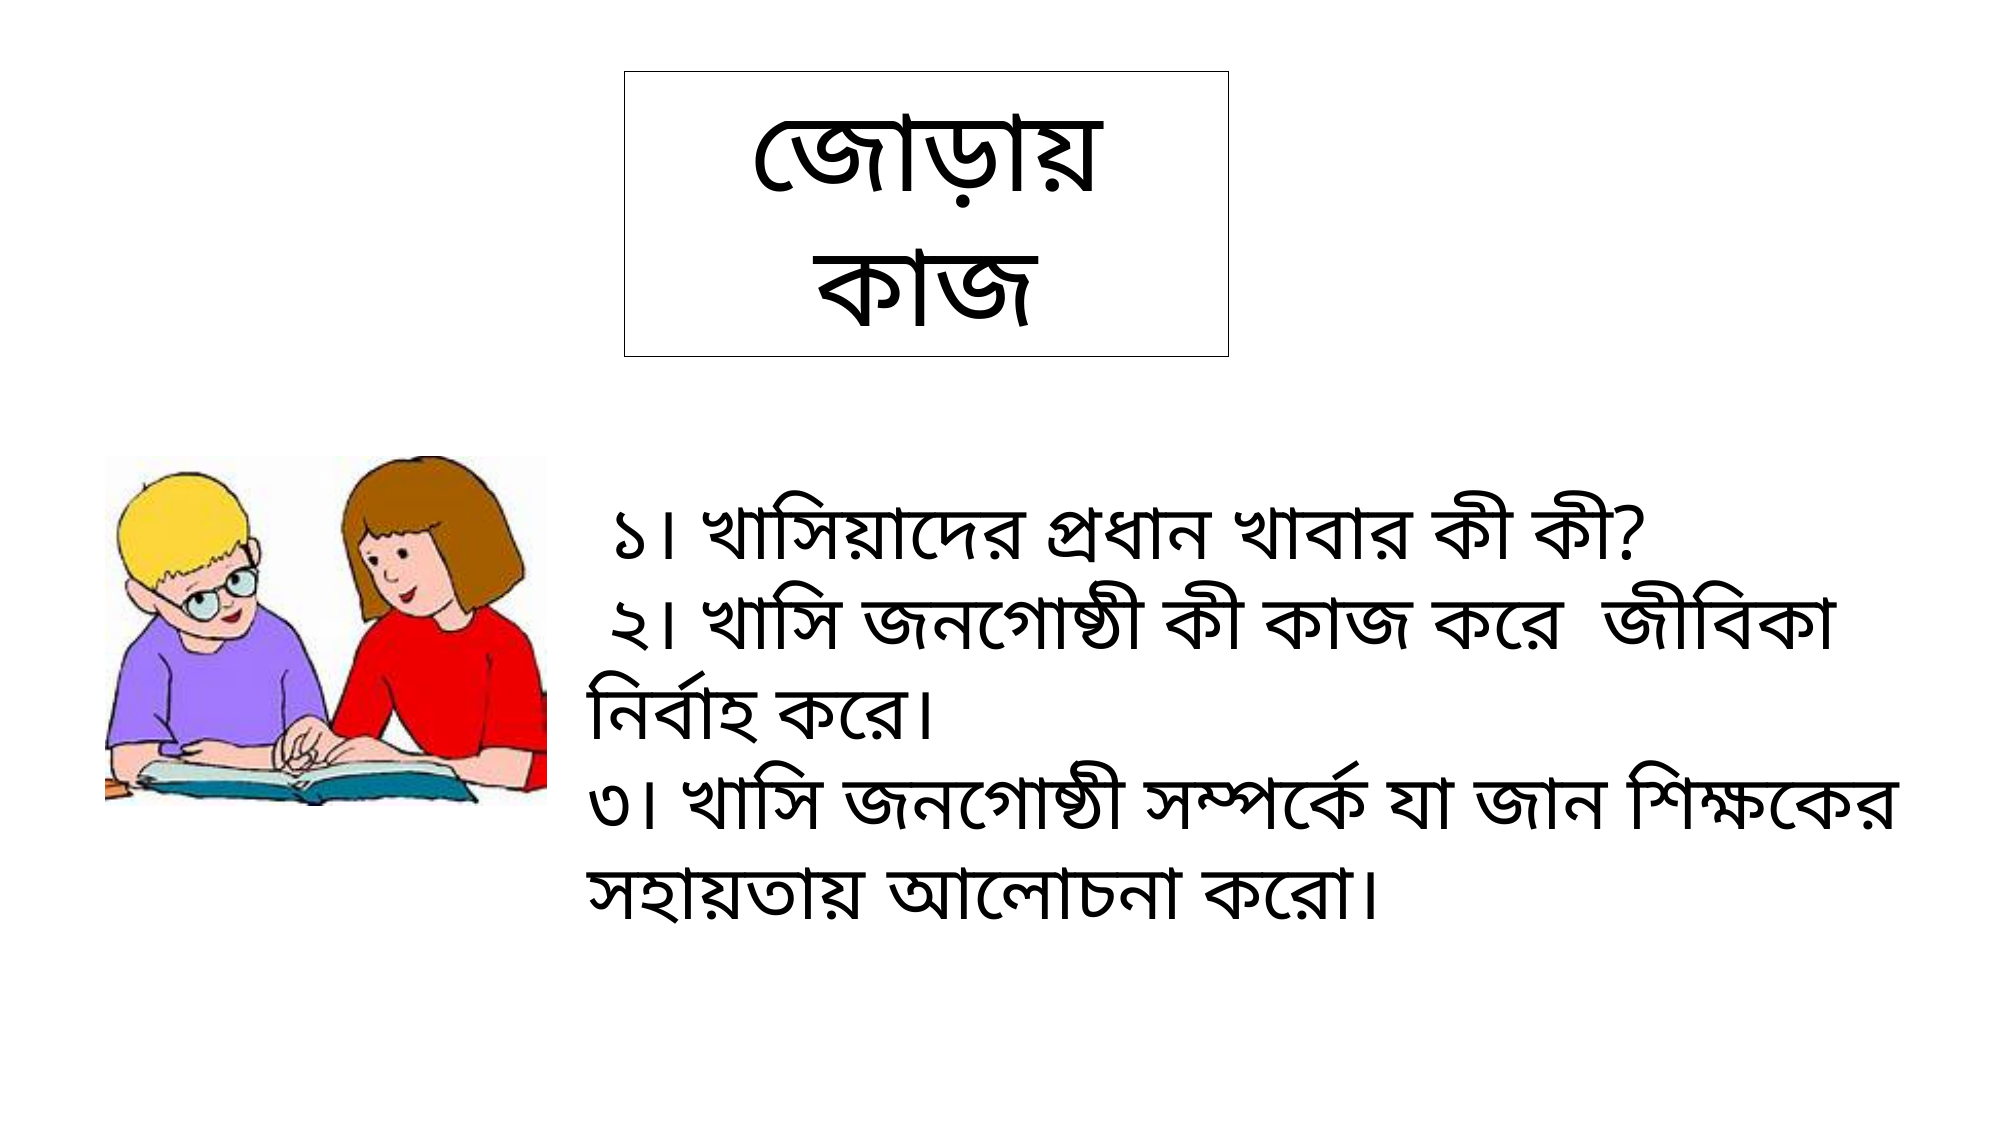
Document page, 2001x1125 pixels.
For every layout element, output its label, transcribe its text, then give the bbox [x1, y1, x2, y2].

text_box ১। খাসিয়াদের প্রধান খাবার কী কী? ২। খাসি জনগোষ্ঠী কী কাজ করে জীবিকা নির্বাহ করে। ৩। খাসি জনগোষ্ঠী সম্পর্কে যা জান শিক্ষকের সহায়তায় আলোচনা করো। [572, 477, 1934, 942]
picture [105, 456, 547, 806]
text_box জোড়ায় কাজ [624, 71, 1229, 357]
